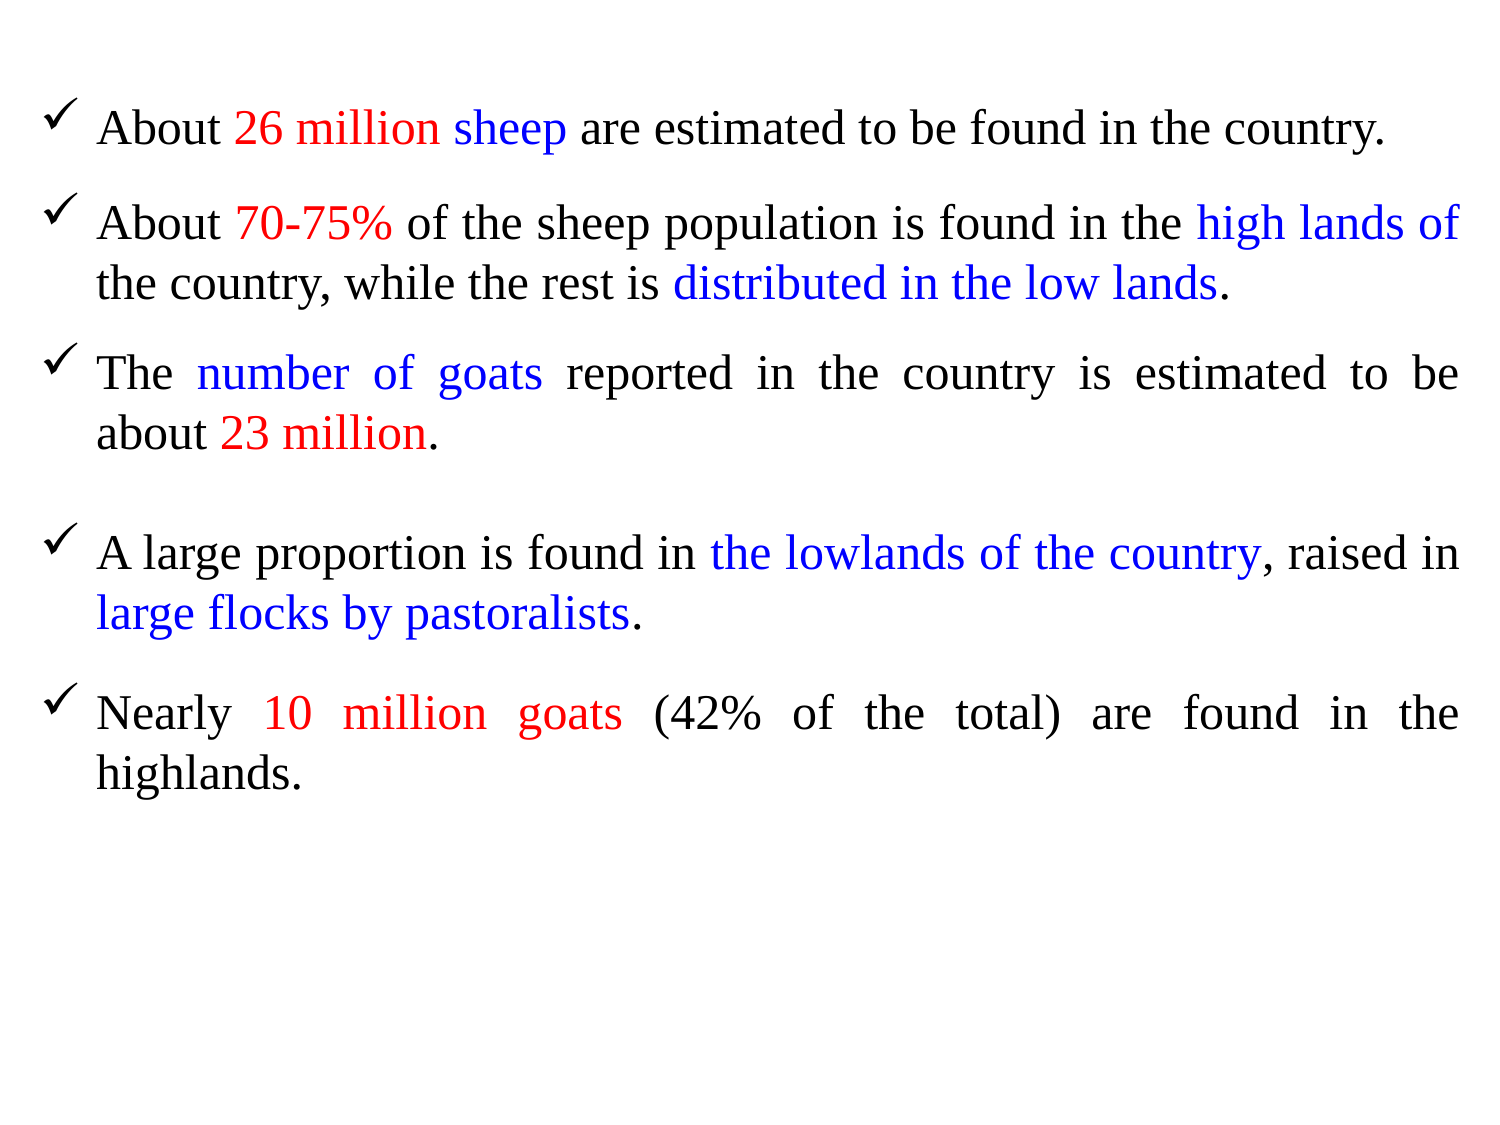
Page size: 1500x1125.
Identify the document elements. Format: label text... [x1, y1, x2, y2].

text_box About 26 million sheep are estimated to be found in the country. About 70-75% of the sheep population is found in the high lands of the country, while the rest is distributed in the low lands. The number of goats reported in the country is estimated to be about 23 million. A large proportion is found in the lowlands of the country, raised in large flocks by pastoralists. Nearly 10 million goats (42% of the total) are found in the highlands. [24, 87, 1475, 808]
